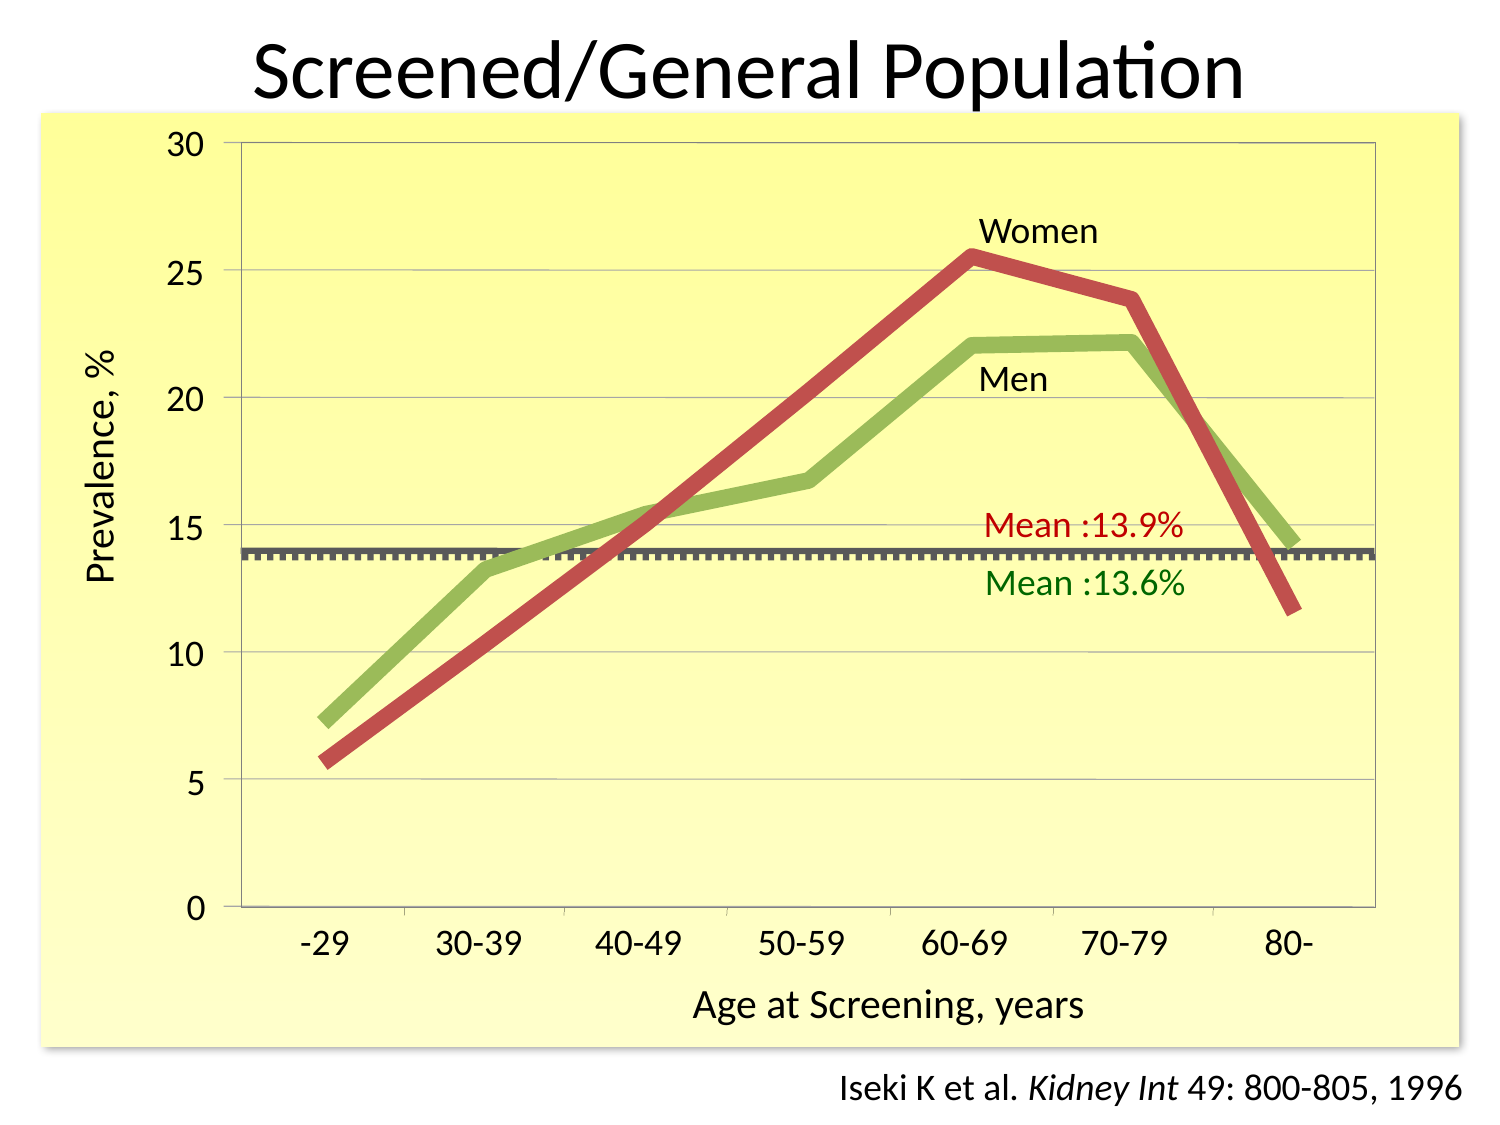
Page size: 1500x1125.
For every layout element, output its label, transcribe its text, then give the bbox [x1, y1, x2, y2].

text_box Age at Screening, years [653, 969, 1125, 1035]
text_box 50-59 [757, 917, 846, 963]
text_box 10 [166, 628, 205, 674]
text_box 70-79 [1080, 917, 1169, 963]
text_box 15 [166, 502, 205, 548]
text_box 30 [166, 123, 205, 164]
text_box Screened/General Population [0, 7, 1500, 123]
text_box 30-39 [434, 917, 523, 963]
text_box [241, 142, 1376, 908]
text_box Prevalence, % [64, 347, 146, 600]
text_box [41, 123, 1460, 1047]
text_box 20 [166, 373, 205, 419]
text_box 80- [1264, 917, 1315, 963]
text_box 25 [166, 247, 205, 293]
text_box 5 [186, 757, 206, 803]
text_box -29 [300, 917, 350, 963]
text_box 60-69 [920, 917, 1009, 963]
text_box Iseki K et al. Kidney Int 49: 800-805, 1996 [824, 1055, 1478, 1116]
text_box 40-49 [594, 917, 683, 963]
text_box 0 [186, 883, 206, 929]
